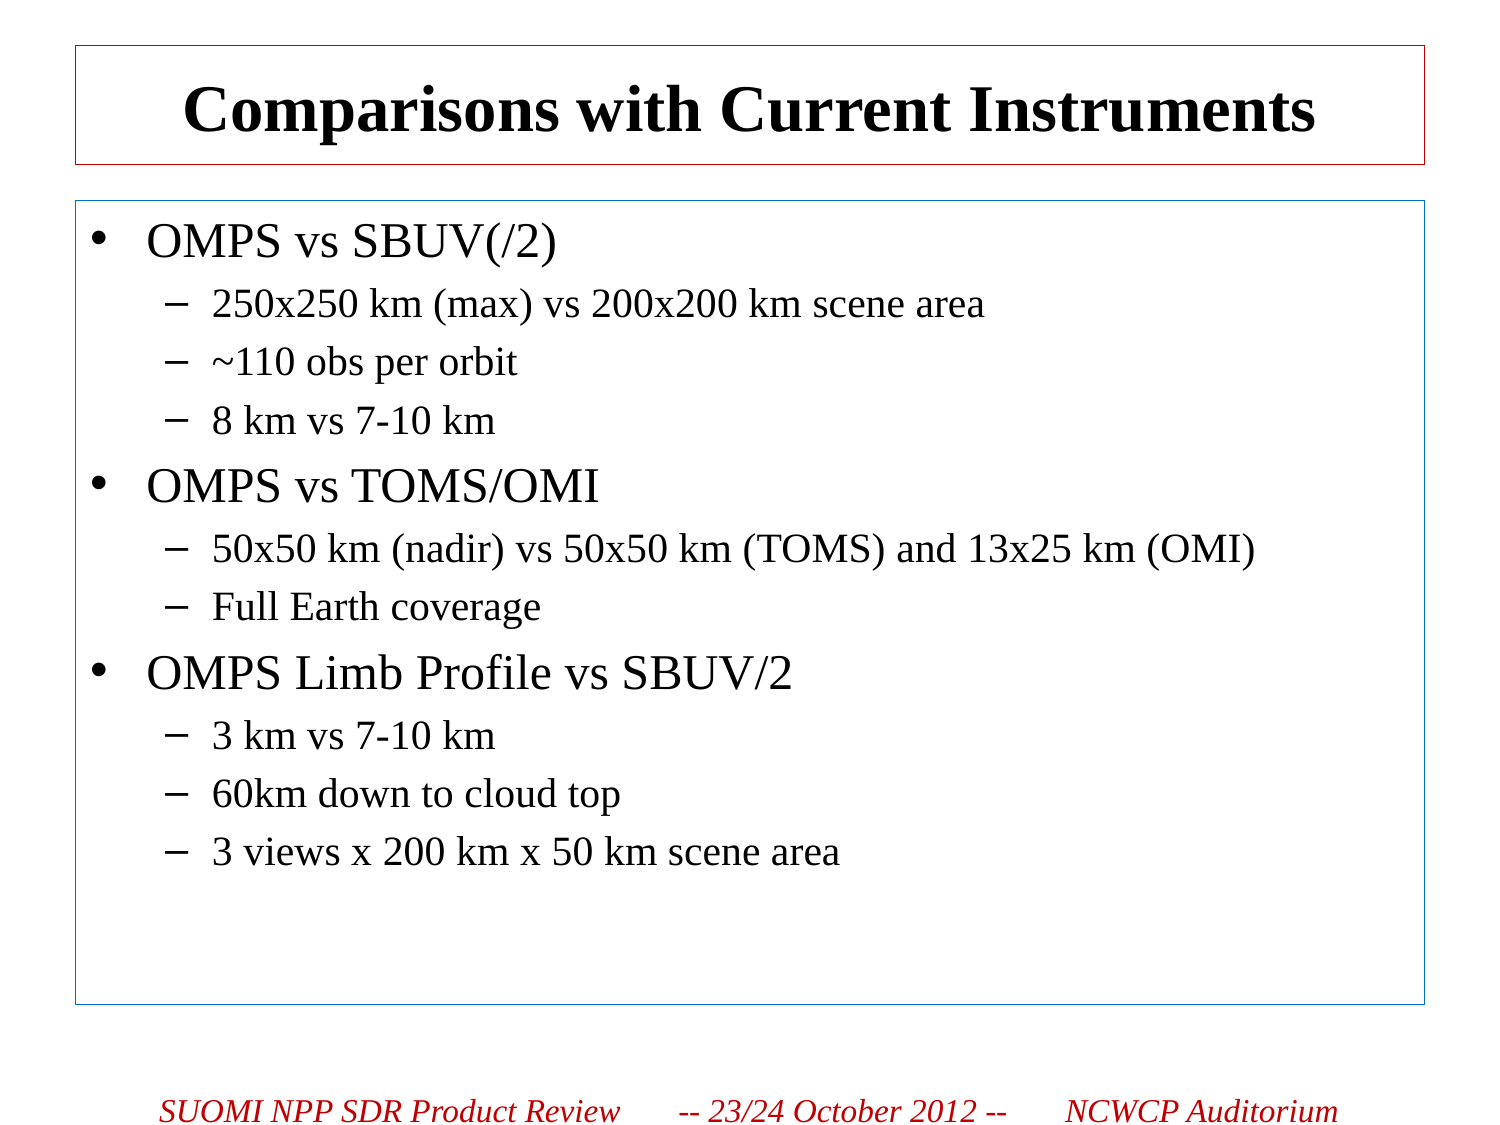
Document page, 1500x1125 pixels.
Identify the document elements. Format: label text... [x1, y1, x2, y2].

text_box SUOMI NPP SDR Product Review -- 23/24 October 2012 -- NCWCP Auditorium [144, 1081, 1356, 1125]
title Comparisons with Current Instruments [75, 45, 1425, 165]
list OMPS vs SBUV(/2) 250x250 km (max) vs 200x200 km scene area ~110 obs per orbit 8 km vs 7-10 km OMPS vs TOMS/OMI 50x50 km (nadir) vs 50x50 km (TOMS) and 13x25 km (OMI) Full Earth coverage OMPS Limb Profile vs SBUV/2 3 km vs 7-10 km 60km down to cloud top 3 views x 200 km x 50 km scene area [75, 200, 1425, 1005]
